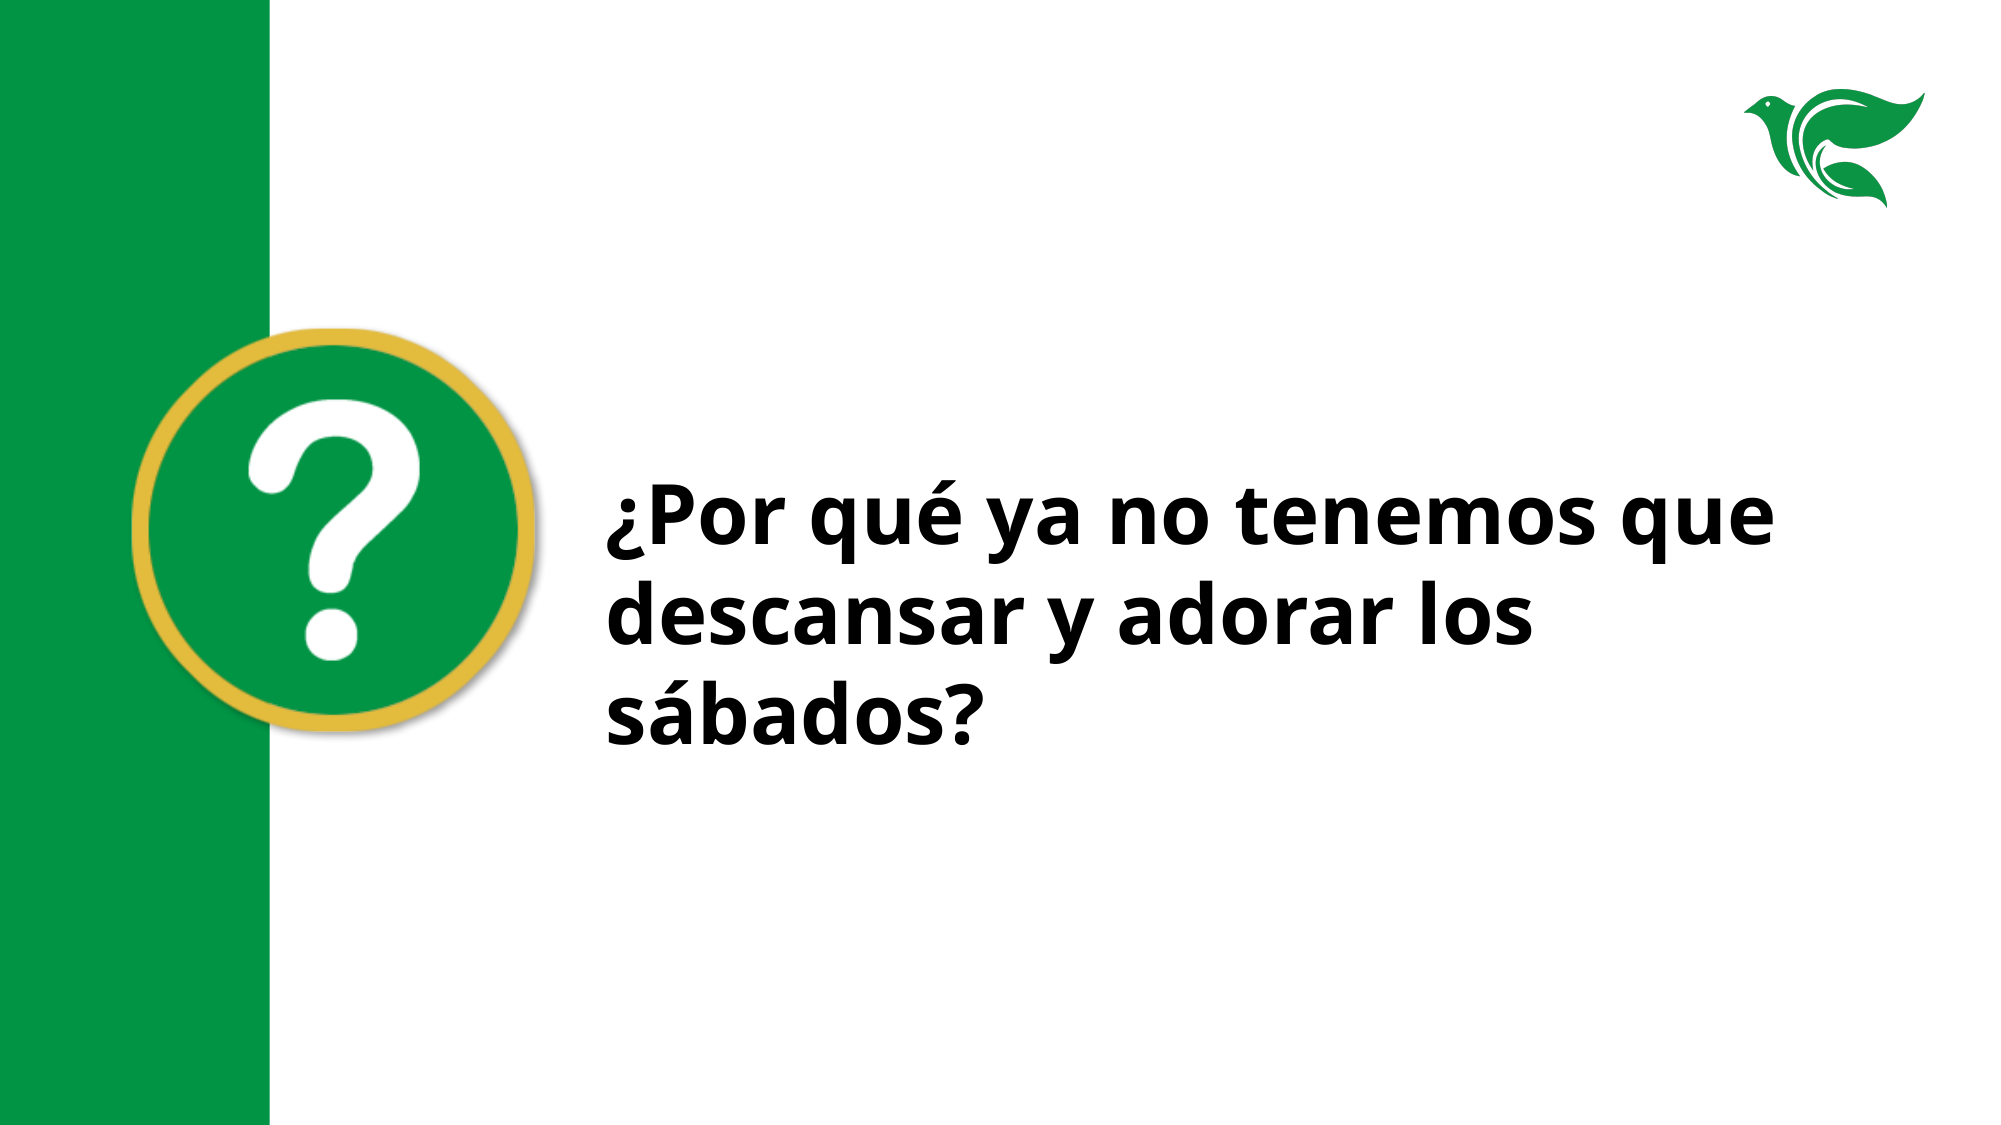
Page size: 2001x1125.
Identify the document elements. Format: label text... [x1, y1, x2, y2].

picture [1722, 47, 1953, 240]
text_box [0, 0, 270, 1125]
text_box ¿Por qué ya no tenemos que descansar y adorar los sábados? [595, 453, 1908, 769]
picture [77, 254, 592, 783]
